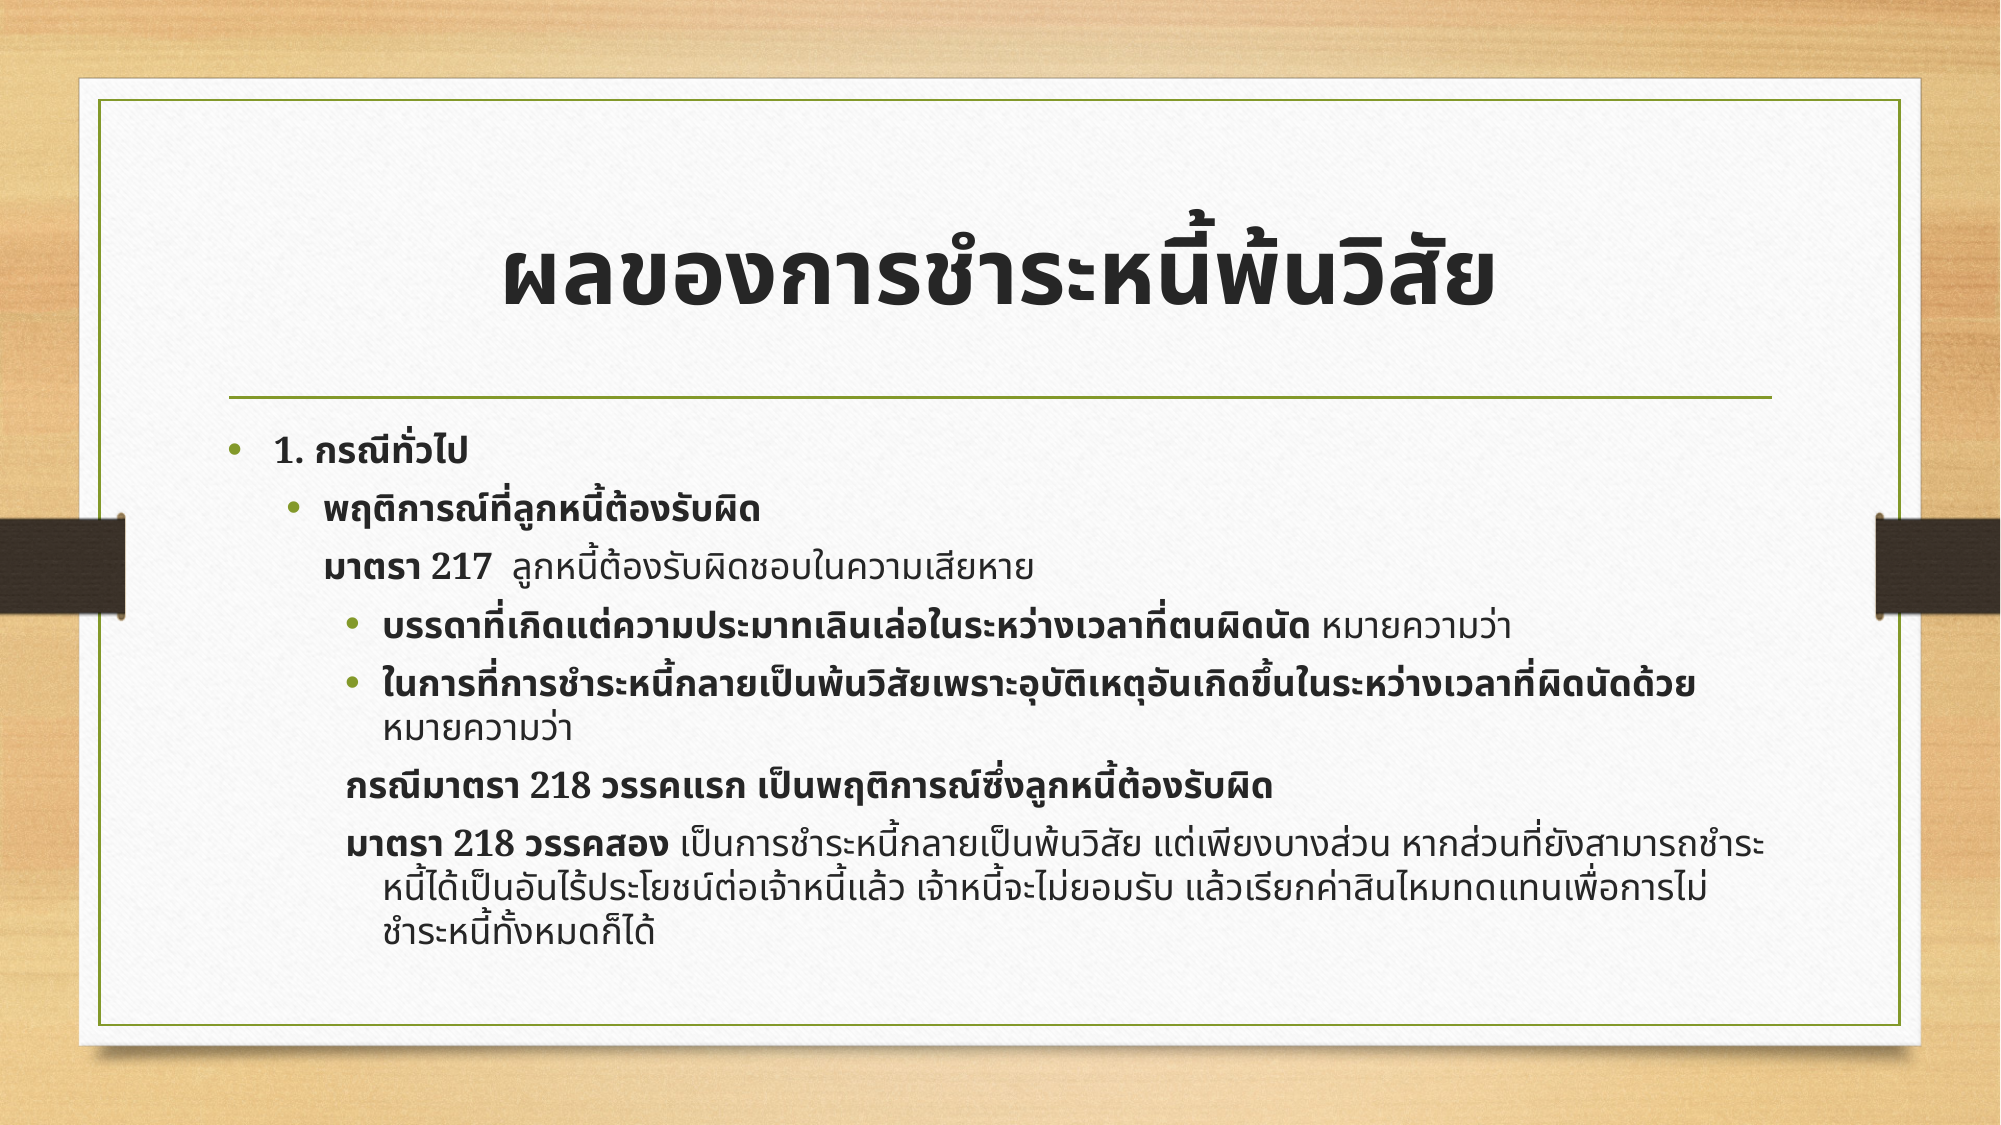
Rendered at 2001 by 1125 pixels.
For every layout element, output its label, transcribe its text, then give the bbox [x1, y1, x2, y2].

title ผลของการชำระหนี้พ้นวิสัย [212, 161, 1788, 375]
picture [0, 0, 2001, 1125]
list 1. กรณีทั่วไป พฤติการณ์ที่ลูกหนี้ต้องรับผิด มาตรา 217 ลูกหนี้ต้องรับผิดชอบในความเสียหาย บรรดาที่เกิดแต่ความประมาทเลินเล่อในระหว่างเวลาที่ตนผิดนัด หมายความว่า ในการที่การชำระหนี้กลายเป็นพ้นวิสัยเพราะอุบัติเหตุอันเกิดขึ้นในระหว่างเวลาที่ผิดนัดด้วย หมายความว่า กรณีมาตรา 218 วรรคแรก เป็นพฤติการณ์ซึ่งลูกหนี้ต้องรับผิด มาตรา 218 วรรคสอง เป็นการชำระหนี้กลายเป็นพ้นวิสัย แต่เพียงบางส่วน หากส่วนที่ยังสามารถชำระหนี้ได้เป็นอันไร้ประโยชน์ต่อเจ้าหนี้แล้ว เจ้าหนี้จะไม่ยอมรับ แล้วเรียกค่าสินไหมทดแทนเพื่อการไม่ชำระหนี้ทั้งหมดก็ได้ [212, 419, 1788, 964]
